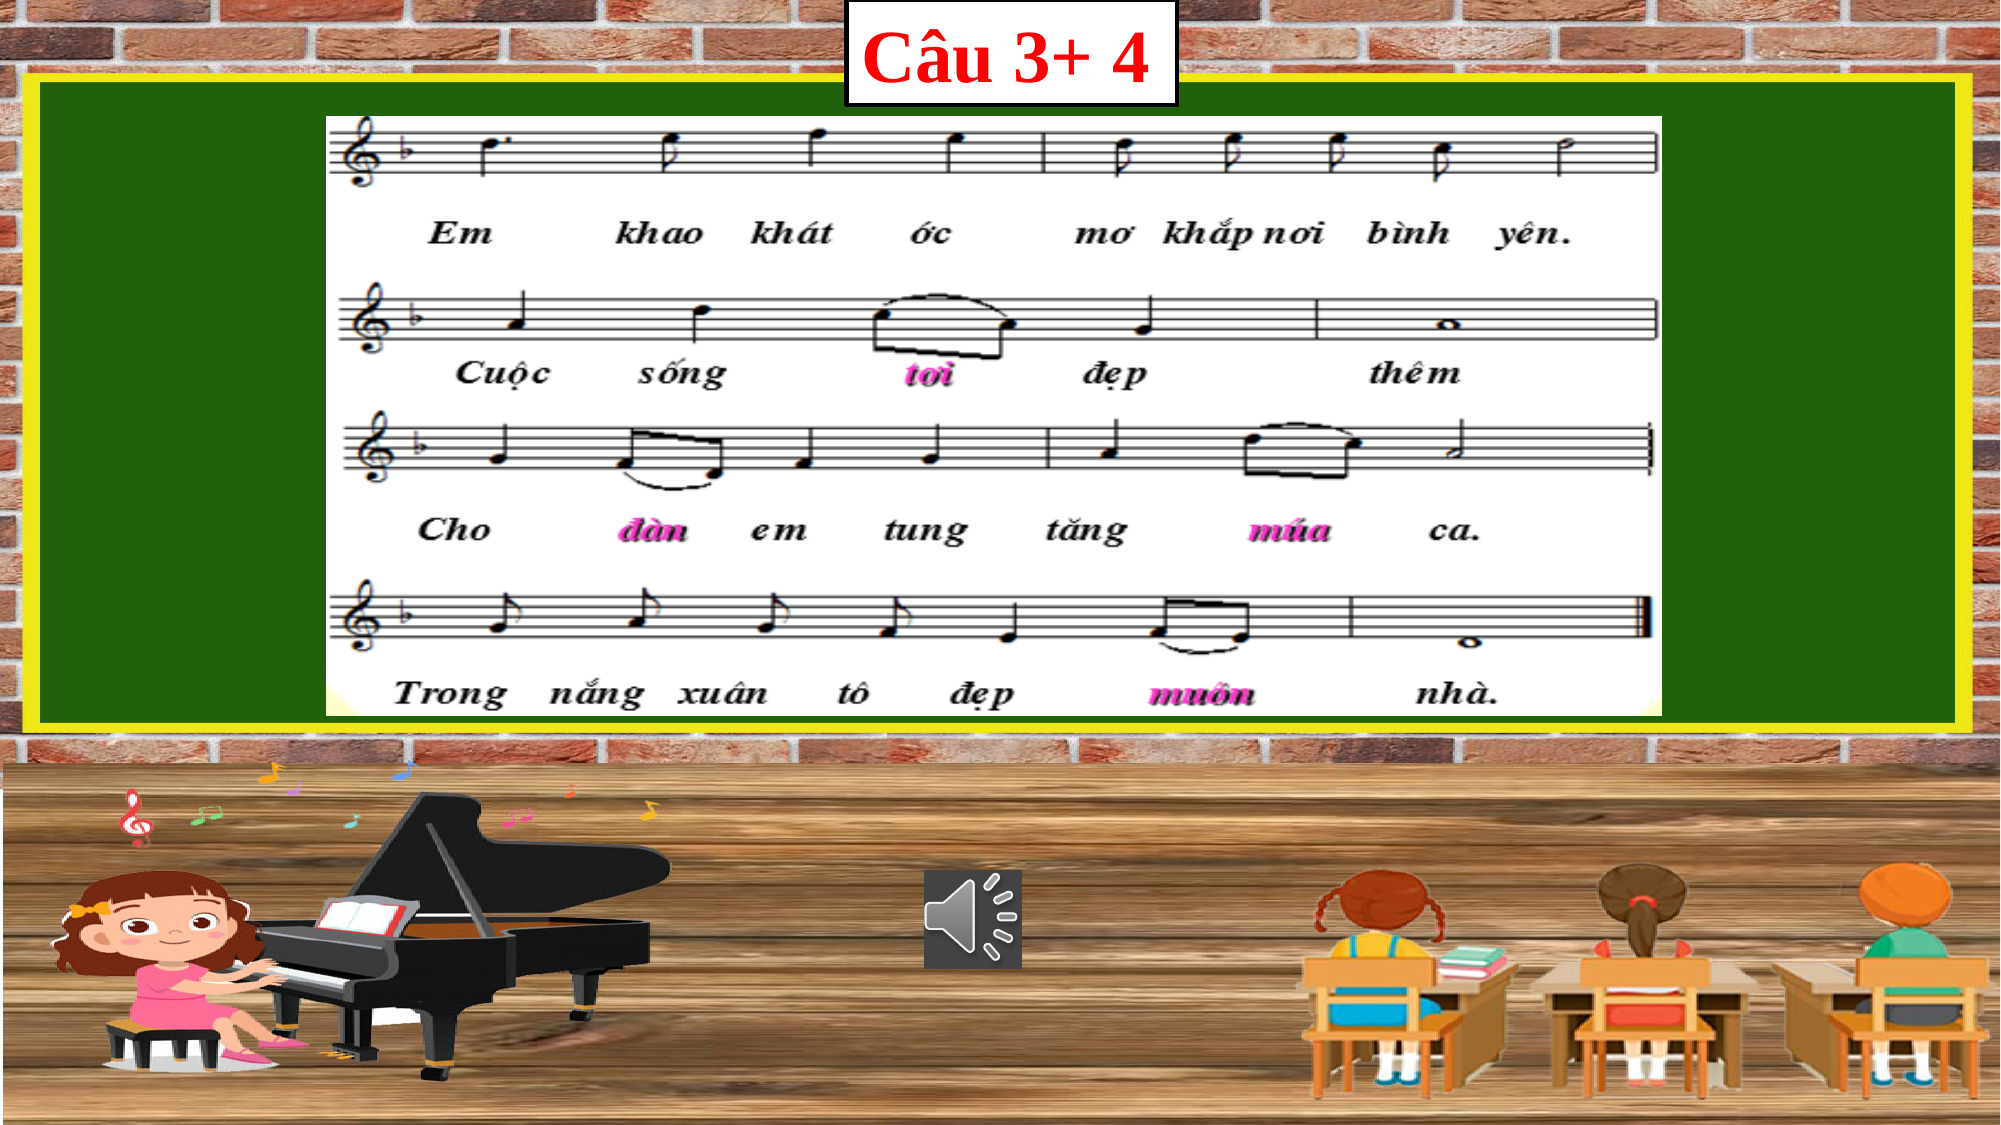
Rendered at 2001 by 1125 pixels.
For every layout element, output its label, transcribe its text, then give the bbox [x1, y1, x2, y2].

picture [0, 0, 2001, 1125]
text_box Câu 3+ 4 [844, 0, 1179, 107]
